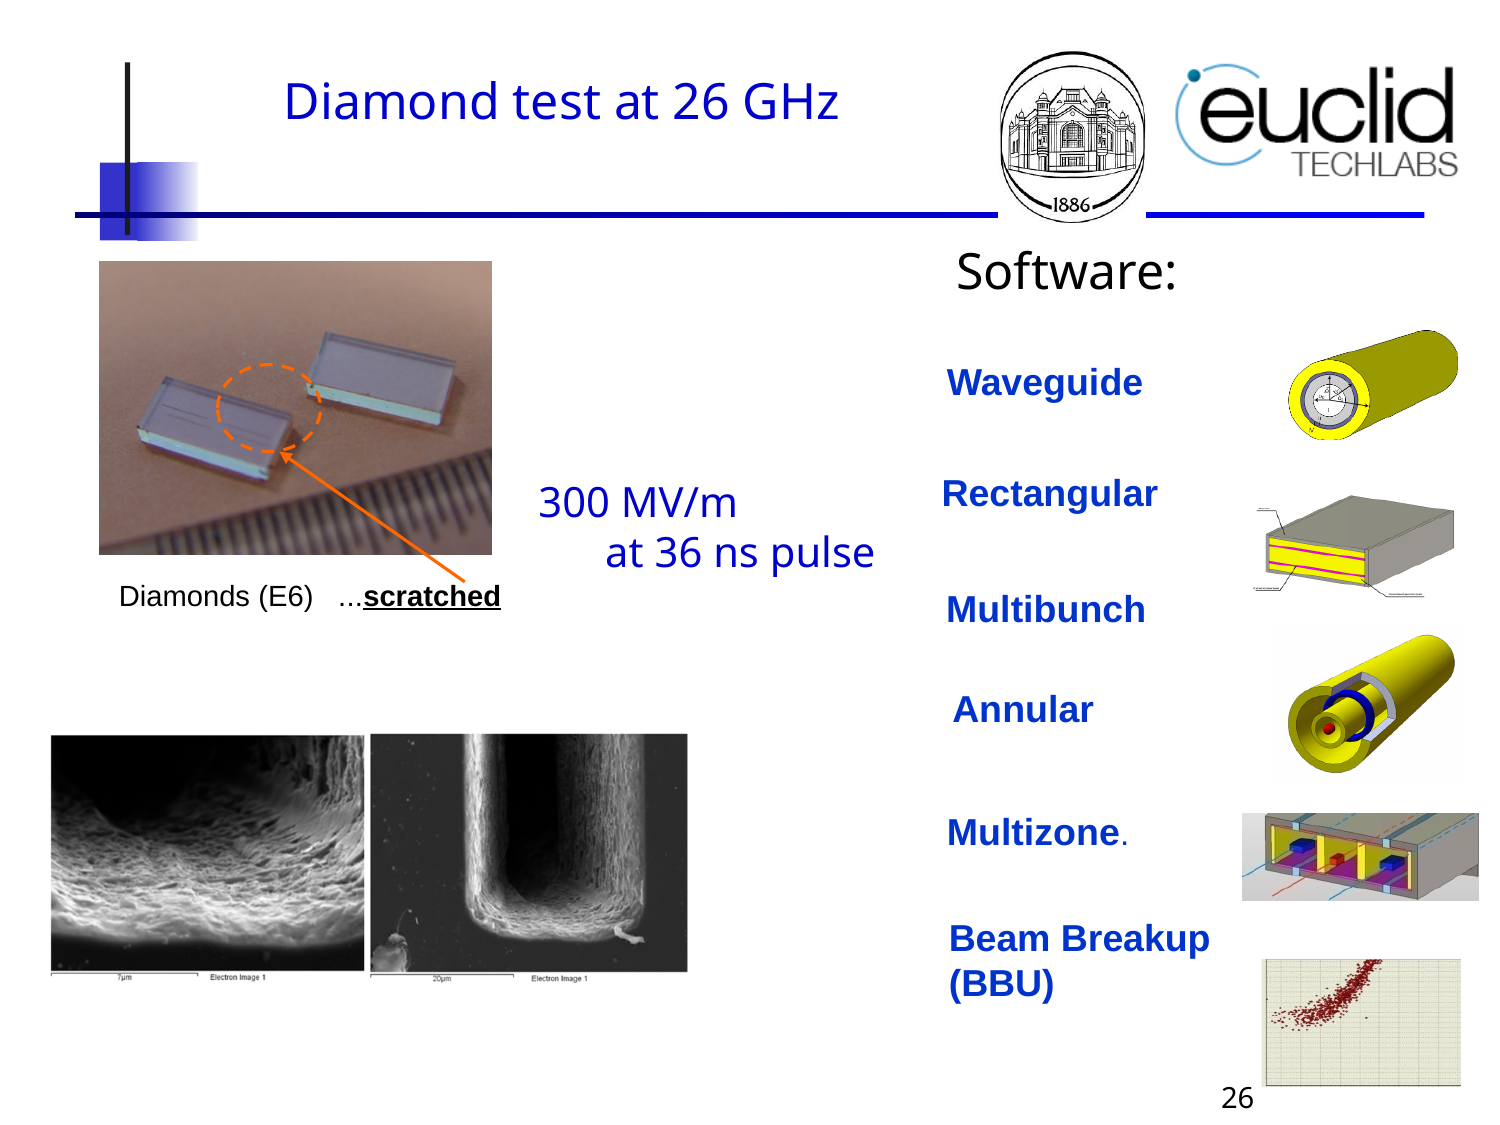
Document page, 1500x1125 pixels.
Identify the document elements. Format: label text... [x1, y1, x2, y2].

text_box Software: [941, 231, 1500, 307]
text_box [926, 329, 1497, 1087]
slide_number 26 [956, 1096, 1270, 1125]
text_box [99, 261, 538, 621]
picture [997, 49, 1146, 226]
text_box Diamond test at 26 GHz [269, 62, 992, 138]
picture [1157, 48, 1477, 207]
text_box 300 MV/m at 36 ns pulse [542, 467, 921, 583]
picture [47, 727, 697, 994]
